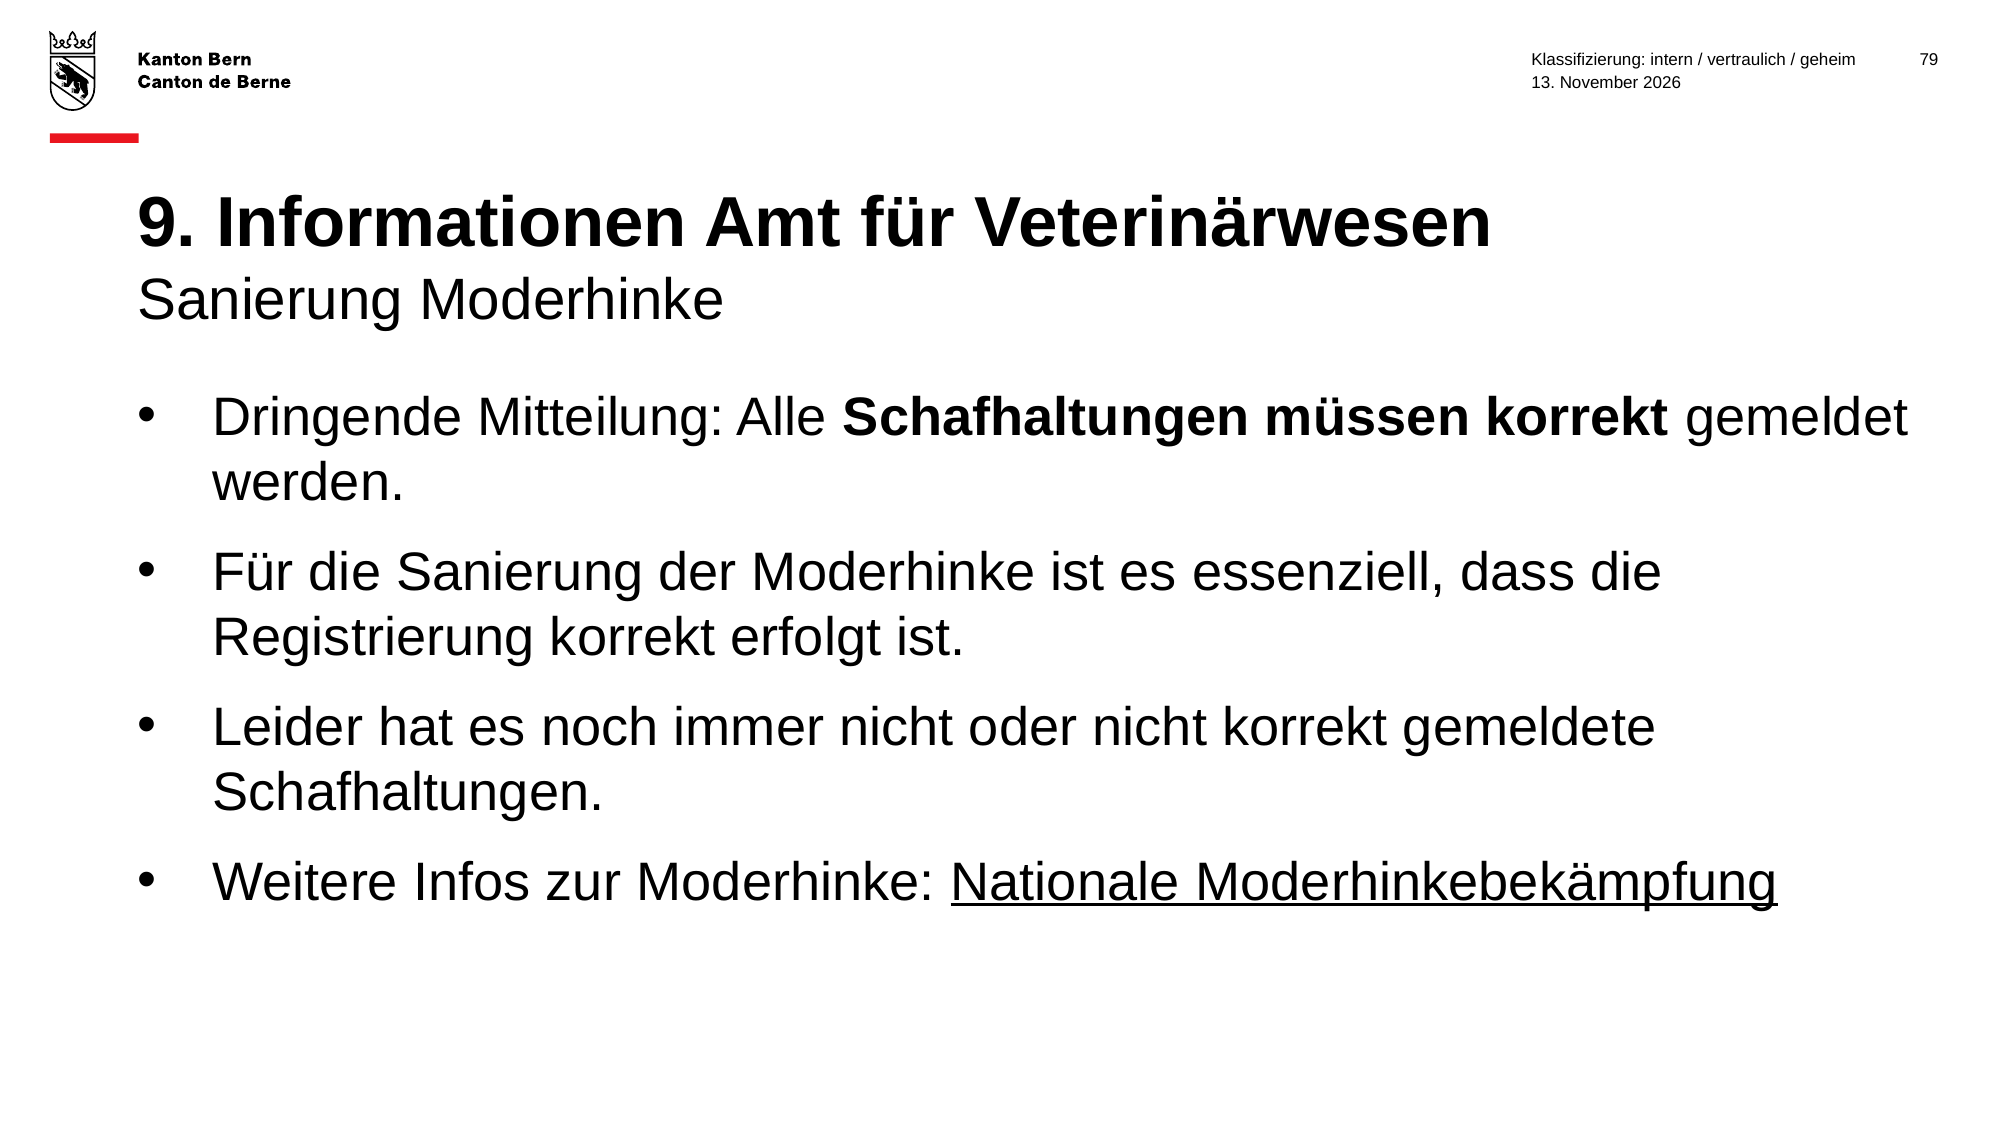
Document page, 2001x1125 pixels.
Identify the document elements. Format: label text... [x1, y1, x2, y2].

list Dringende Mitteilung: Alle Schafhaltungen müssen korrekt gemeldet werden. Für die Sanierung der Moderhinke ist es essenziell, dass die Registrierung korrekt erfolgt ist. Leider hat es noch immer nicht oder nicht korrekt gemeldete Schafhaltungen. Weitere Infos zur Moderhinke: Nationale Moderhinkebekämpfung [137, 303, 1940, 1071]
footer Klassifizierung: intern / vertraulich / geheim [1531, 48, 1875, 70]
title 9. Informationen Amt für Veterinärwesen Sanierung Moderhinke [137, 175, 1940, 278]
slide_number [1531, 71, 1875, 89]
slide_number 79 [1885, 48, 1939, 67]
